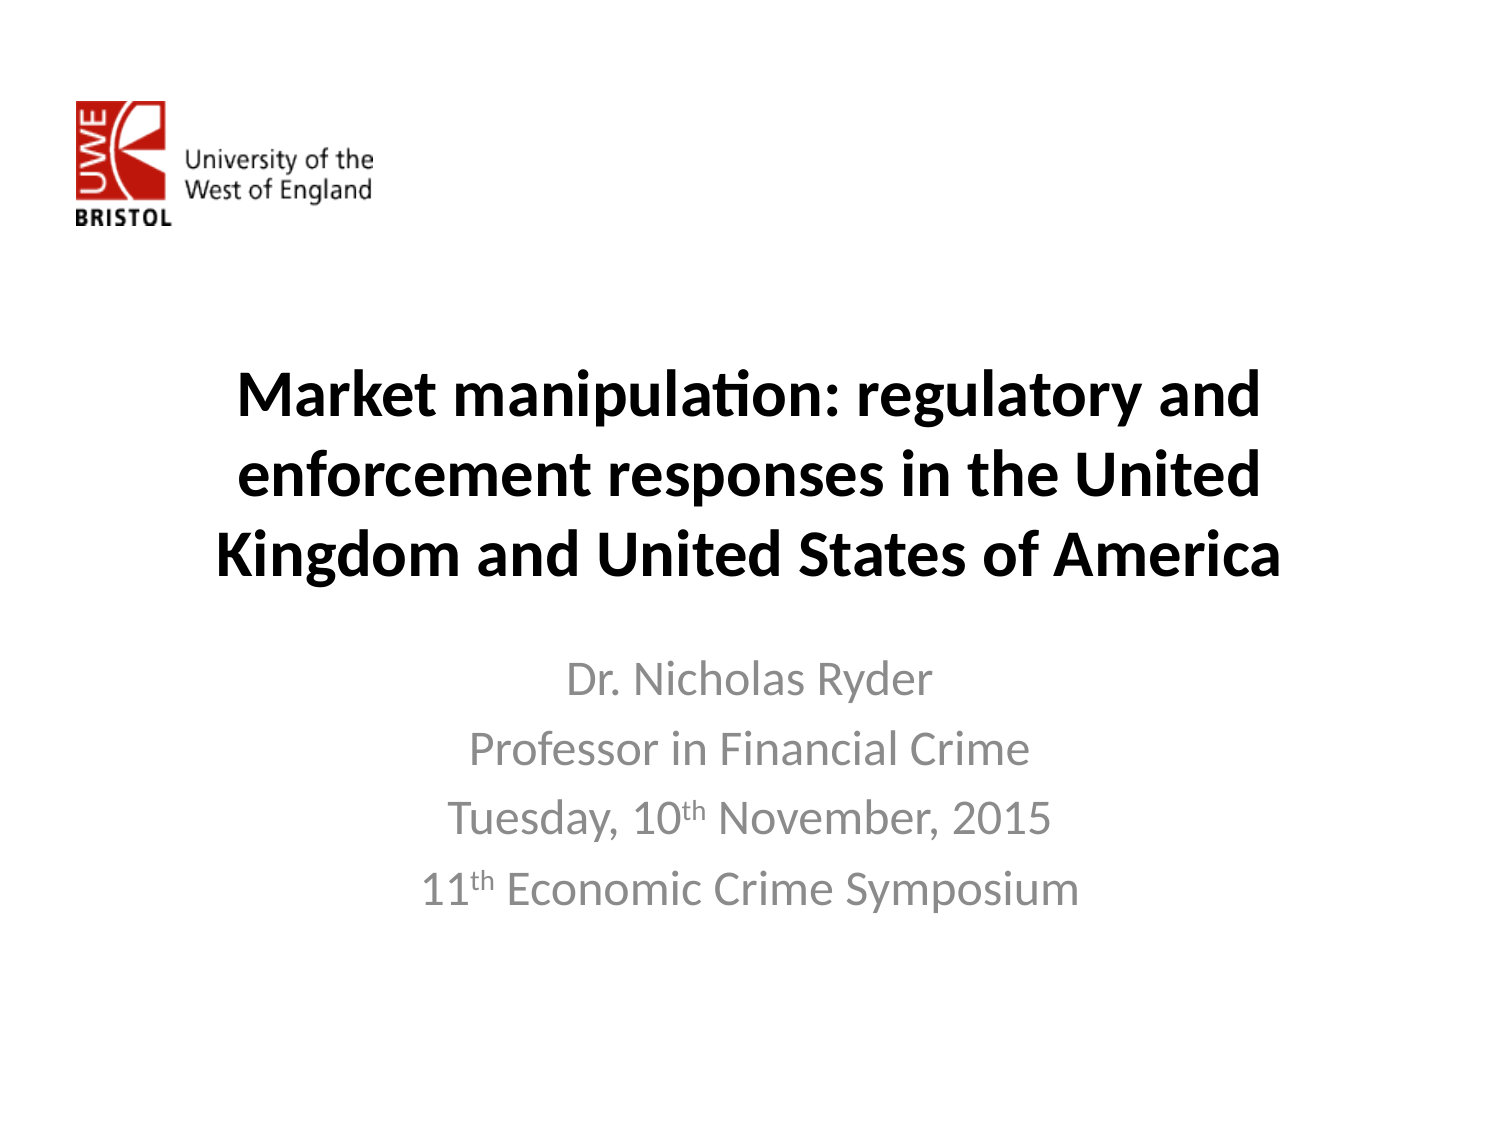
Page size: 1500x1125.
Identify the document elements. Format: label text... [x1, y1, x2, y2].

picture [76, 101, 373, 226]
title Market manipulation: regulatory and enforcement responses in the United Kingdom and United States of America [112, 349, 1388, 591]
subtitle Dr. Nicholas Ryder Professor in Financial Crime Tuesday, 10th November, 2015 11th Economic Crime Symposium [225, 637, 1275, 925]
